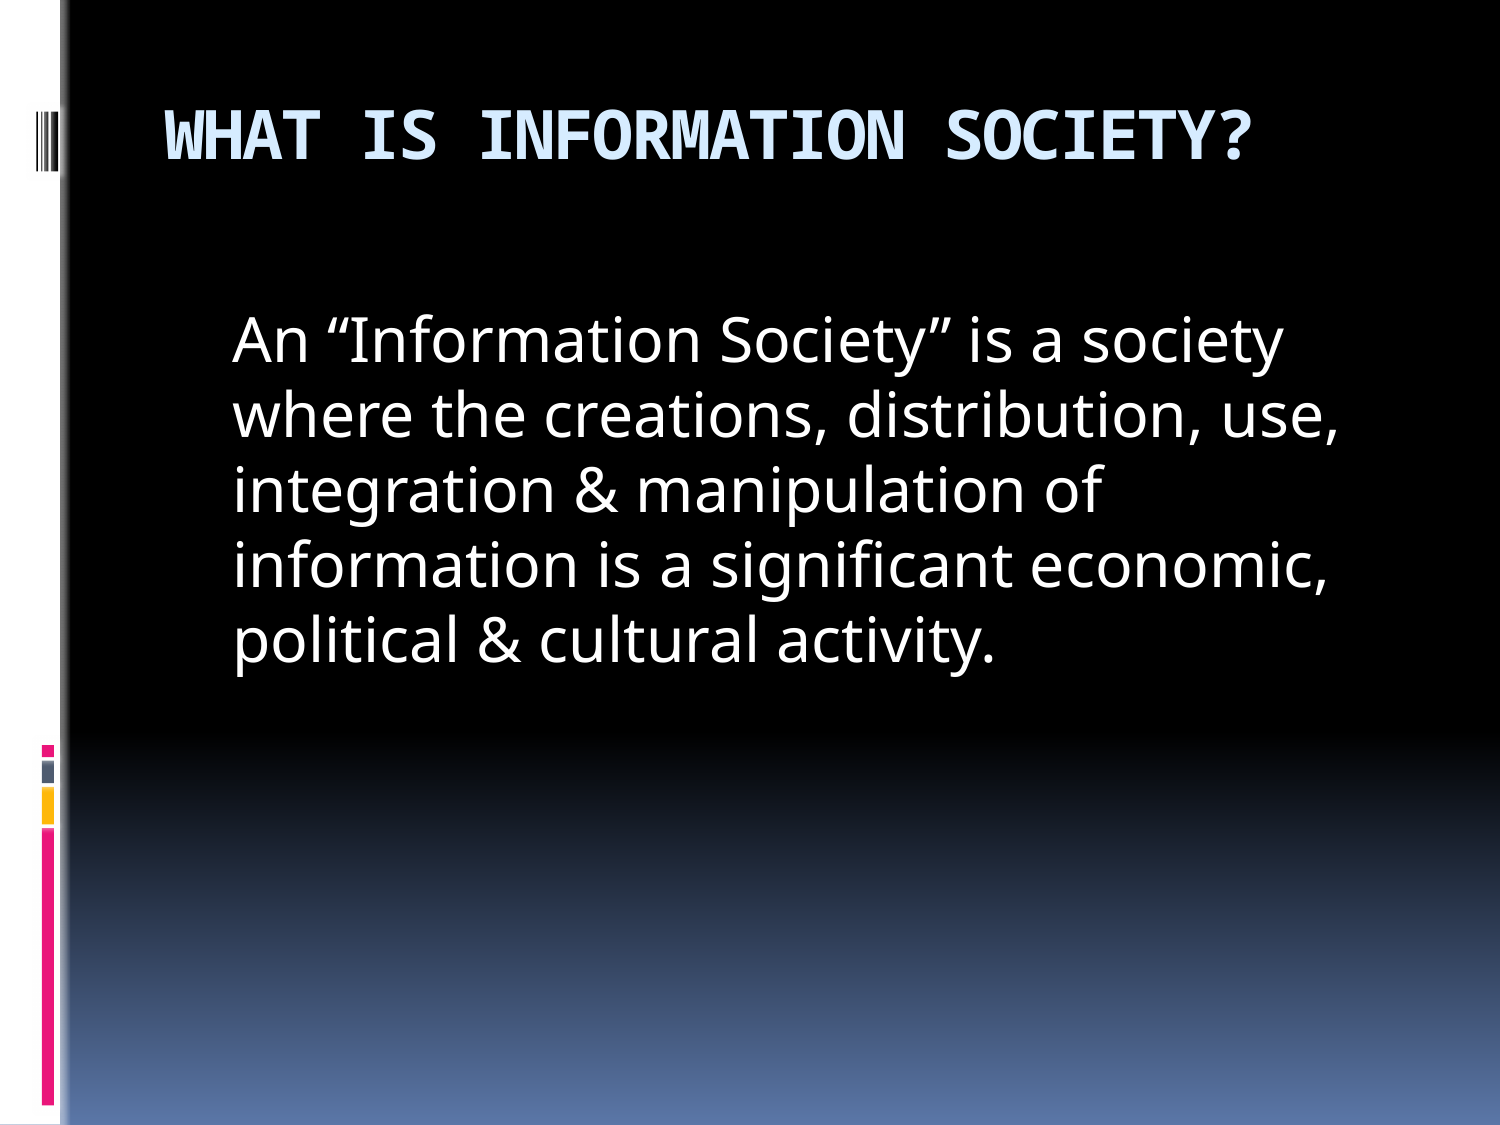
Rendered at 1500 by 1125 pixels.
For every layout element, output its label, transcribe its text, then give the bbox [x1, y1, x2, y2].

title WHAT IS INFORMATION SOCIETY? [150, 83, 1425, 234]
list An “Information Society” is a society where the creations, distribution, use, integration & manipulation of information is a significant economic, political & cultural activity. [150, 292, 1425, 1043]
